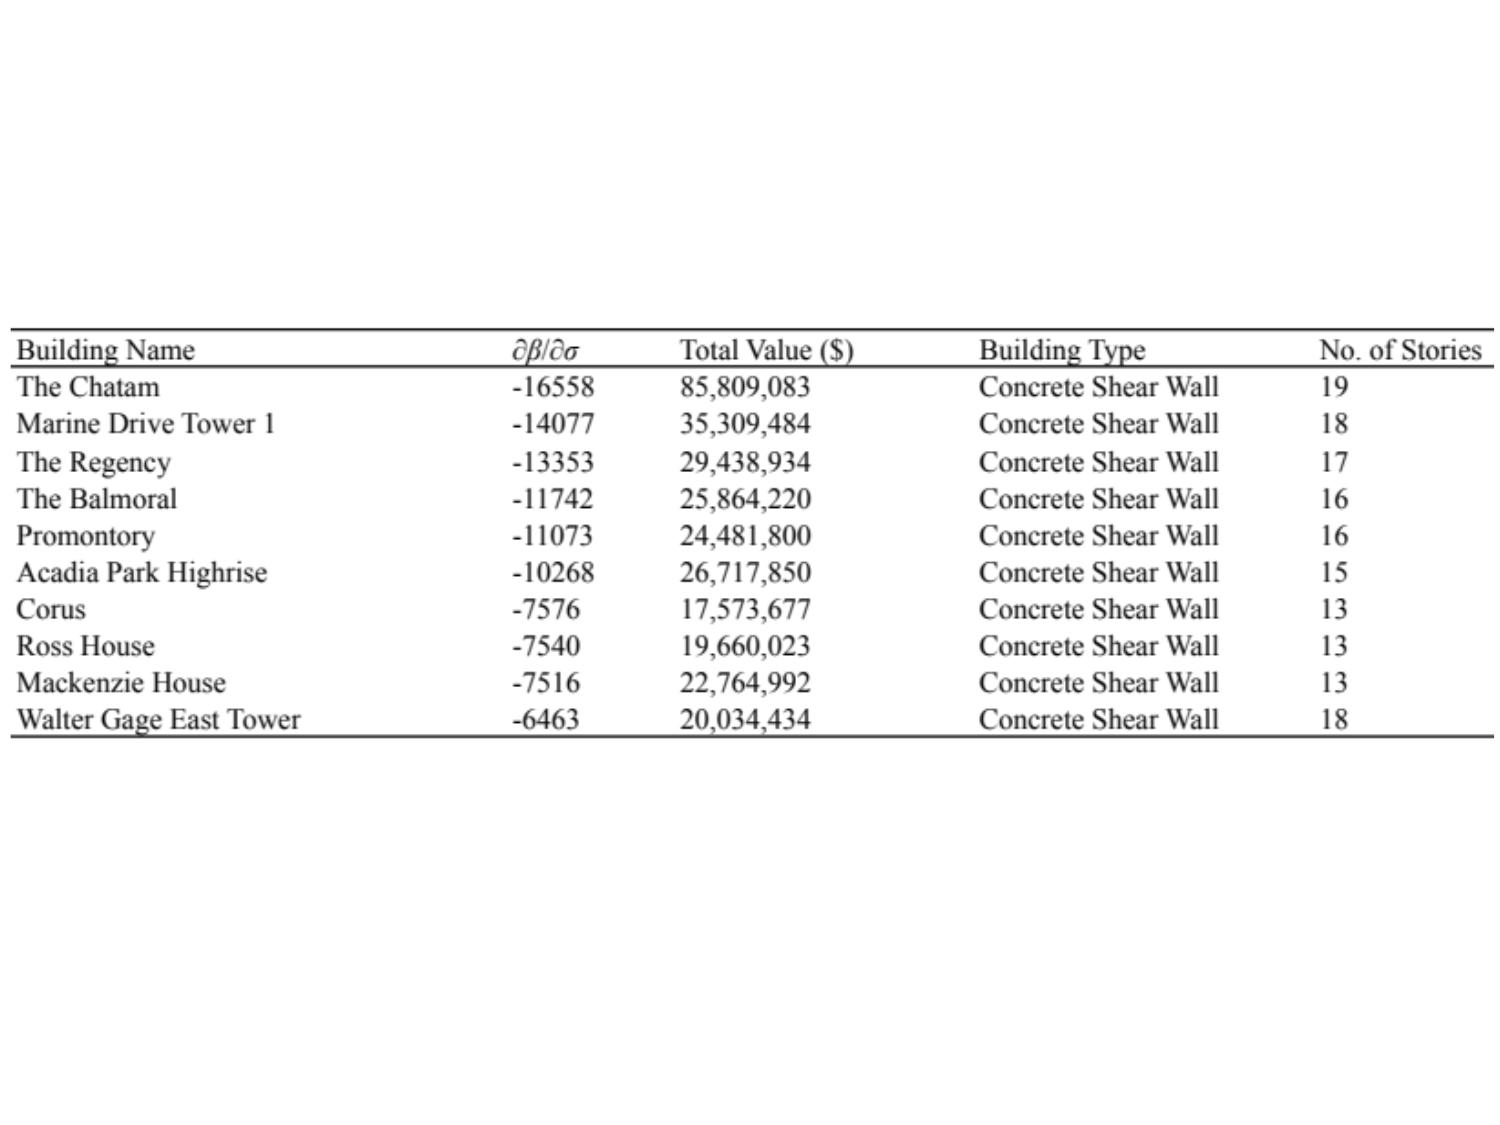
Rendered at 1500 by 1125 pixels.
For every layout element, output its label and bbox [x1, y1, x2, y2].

picture [10, 324, 1495, 740]
